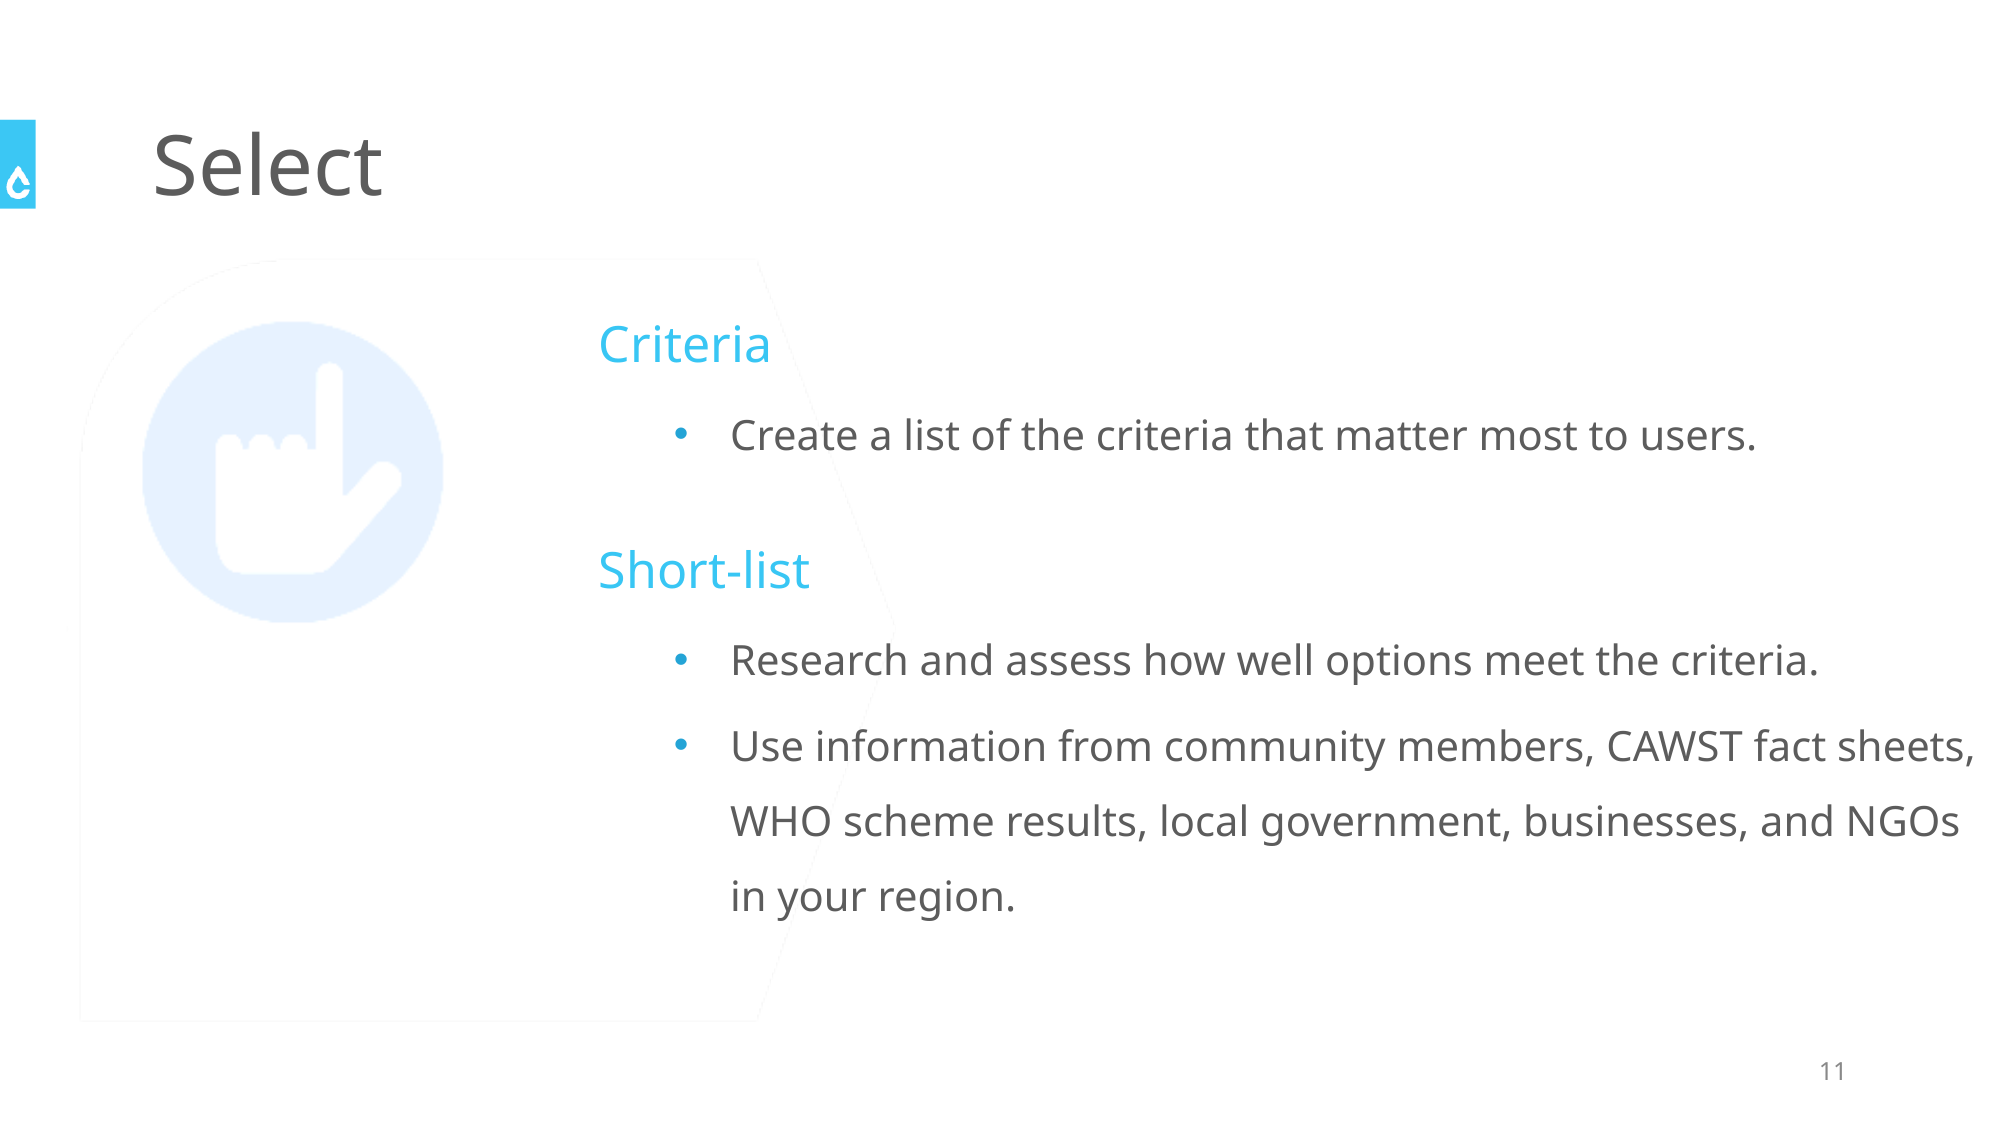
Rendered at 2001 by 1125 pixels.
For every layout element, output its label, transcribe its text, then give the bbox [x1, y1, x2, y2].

list Criteria Create a list of the criteria that matter most to users. Short-list Research and assess how well options meet the criteria. Use information from community members, CAWST fact sheets, WHO scheme results, local government, businesses, and NGOs in your region. [896, 275, 2000, 1073]
picture [66, 237, 896, 1073]
slide_number 11 [1412, 1073, 1863, 1103]
title Select [137, 59, 1863, 275]
picture [0, 119, 36, 209]
